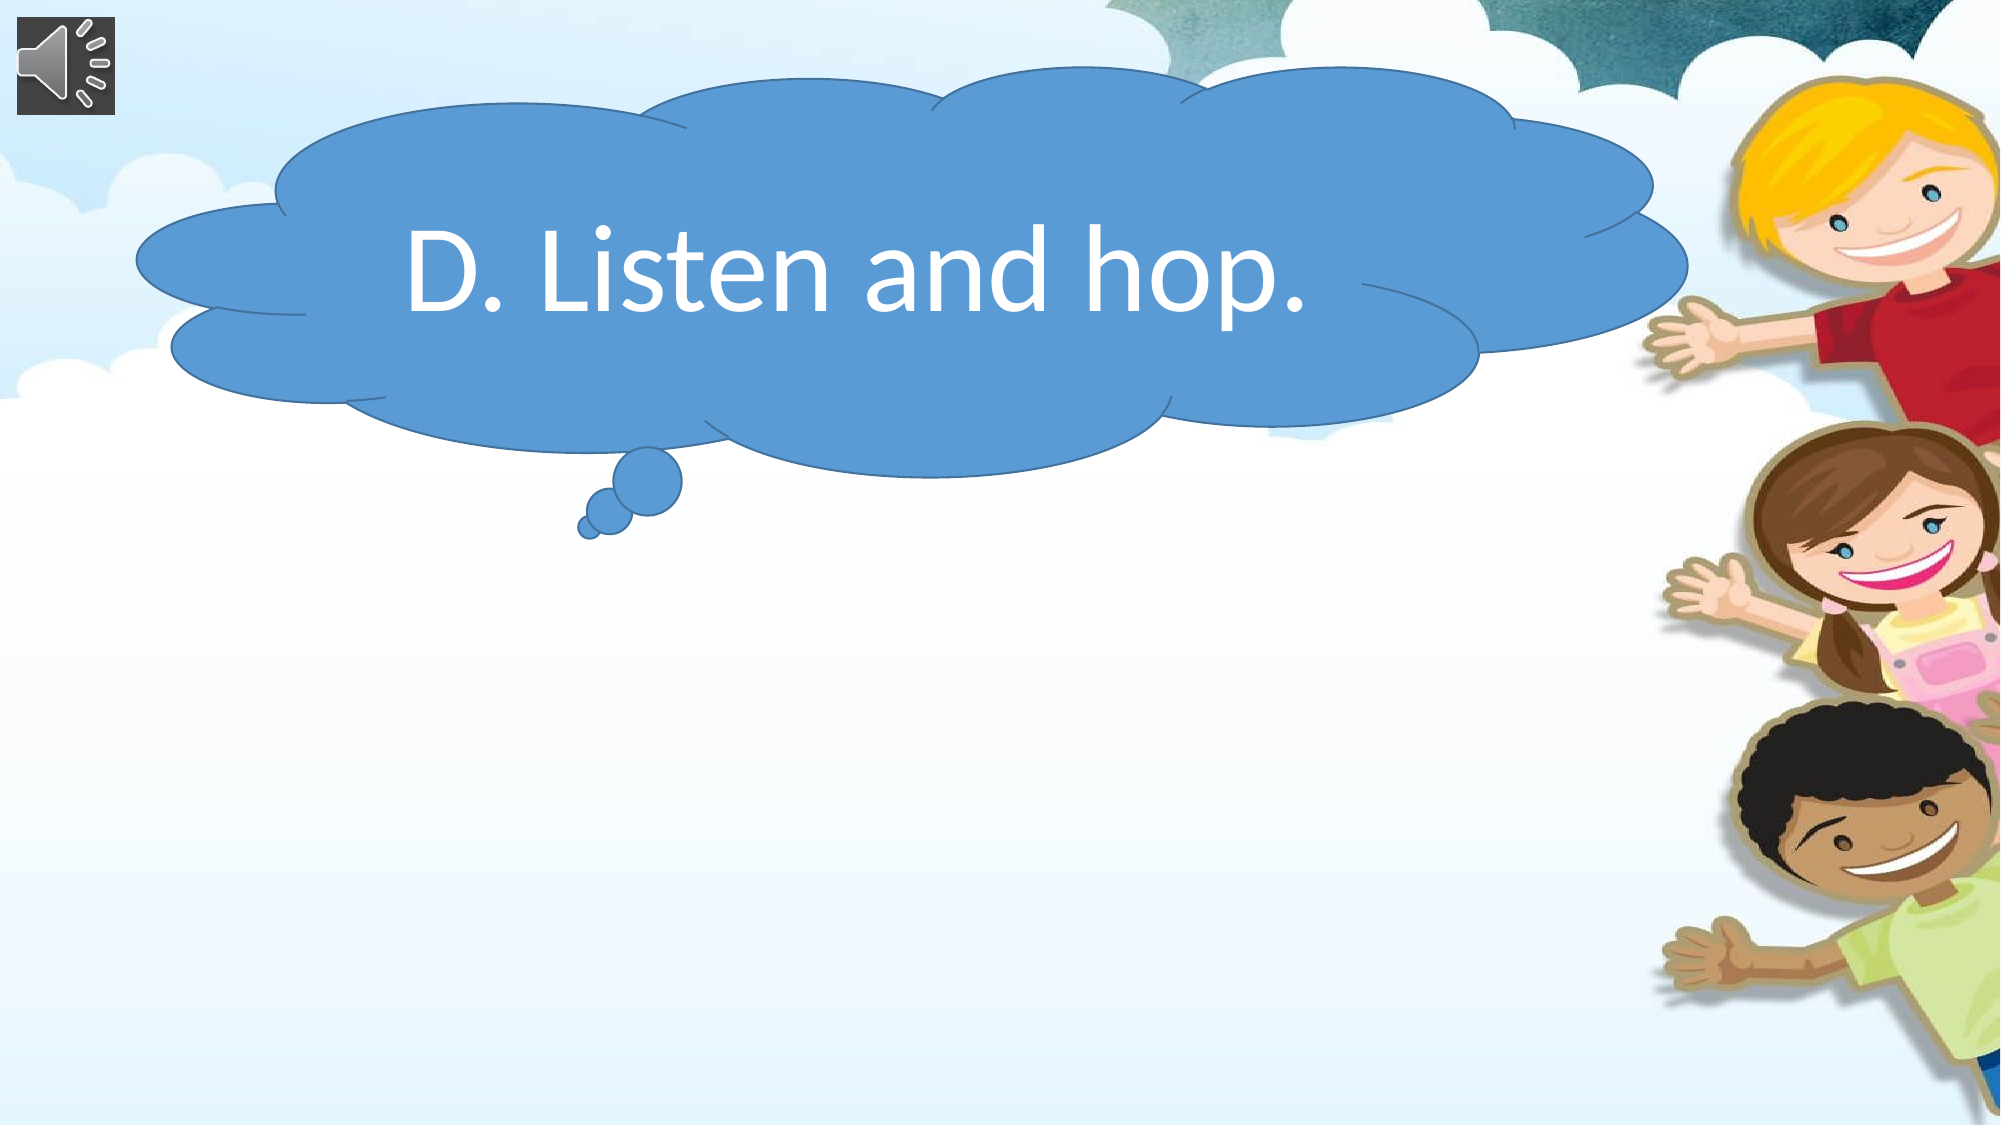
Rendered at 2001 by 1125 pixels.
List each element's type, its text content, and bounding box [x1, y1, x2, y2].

text_box D. Listen and hop. [135, 66, 1689, 540]
picture [0, 0, 2001, 1125]
